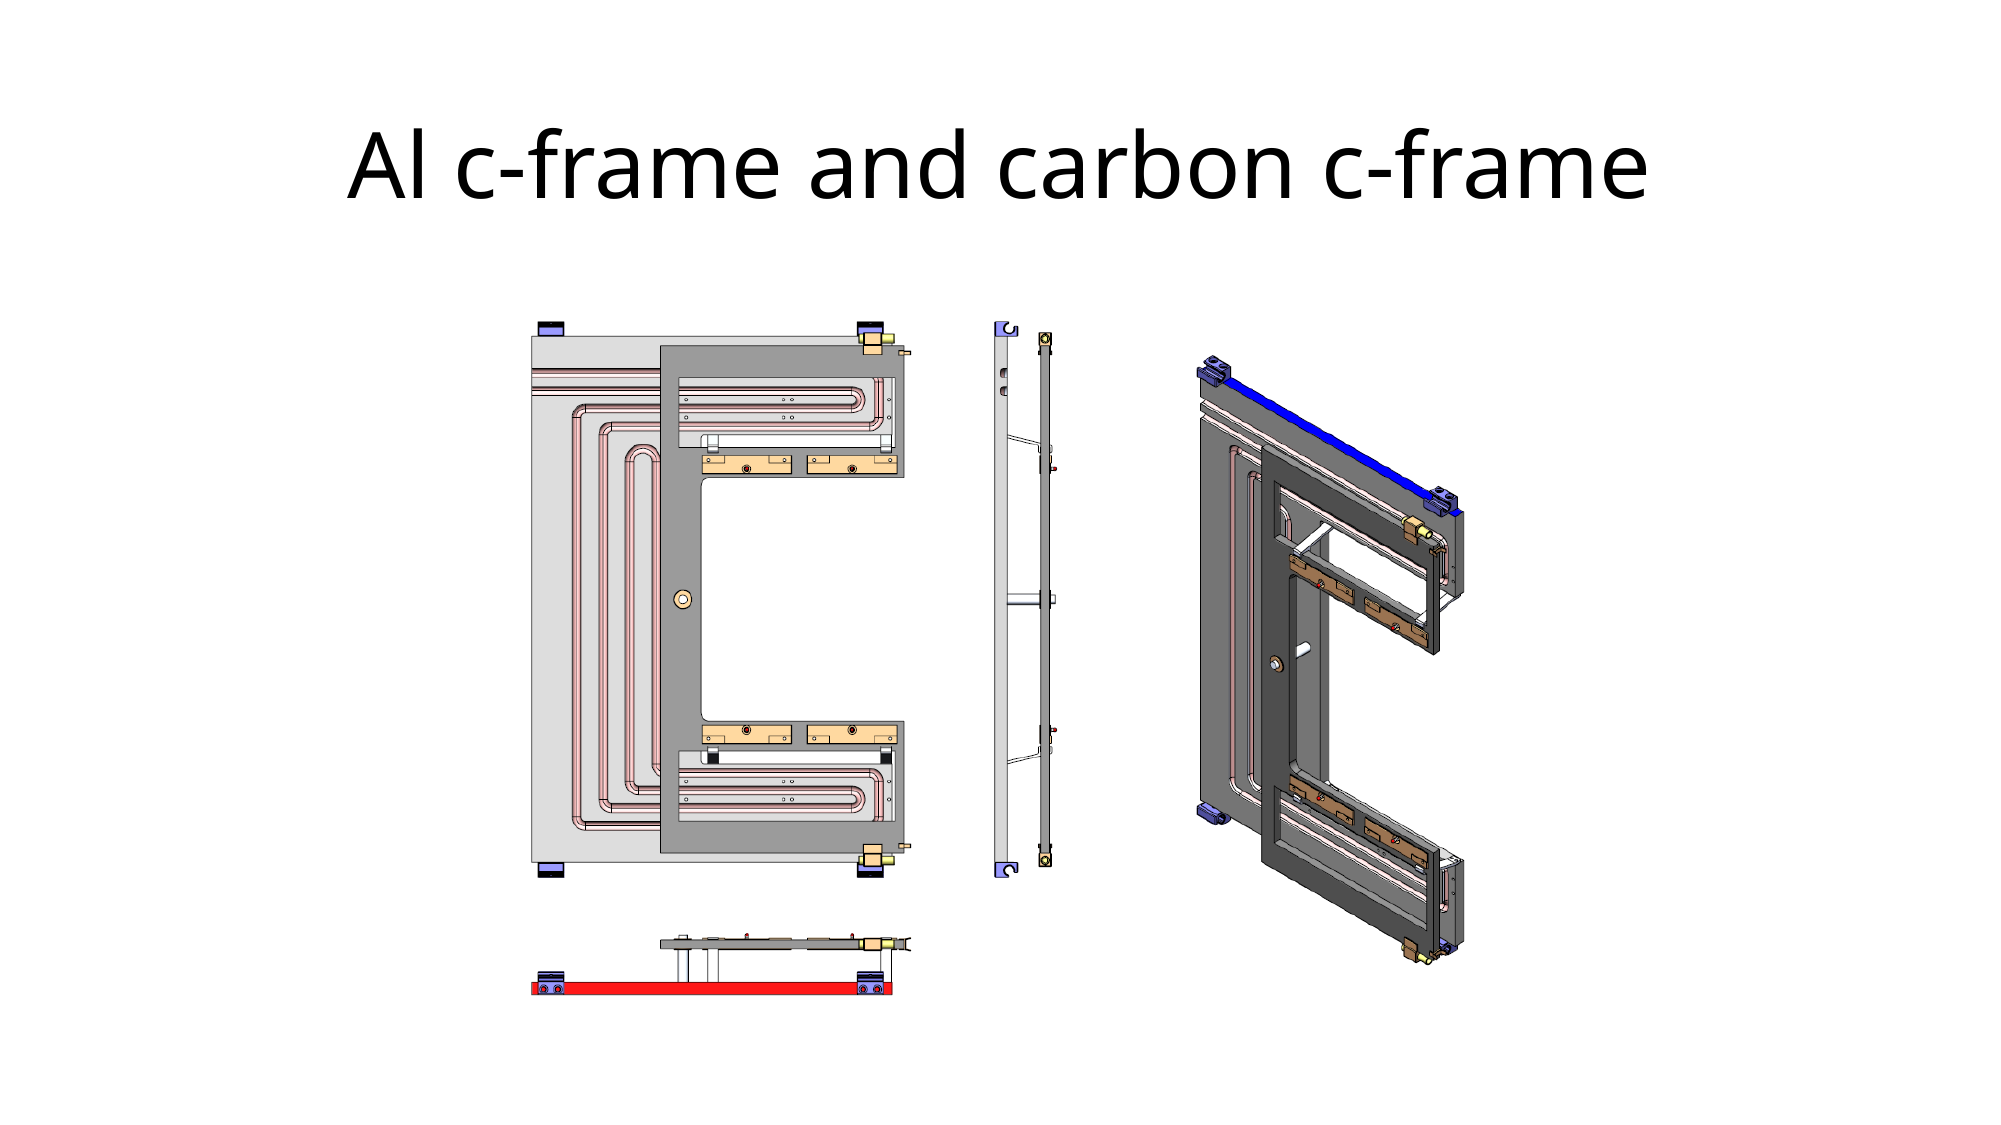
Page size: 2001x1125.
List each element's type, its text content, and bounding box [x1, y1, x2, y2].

title Al c-frame and carbon c-frame [137, 59, 1863, 278]
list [496, 299, 1504, 1014]
